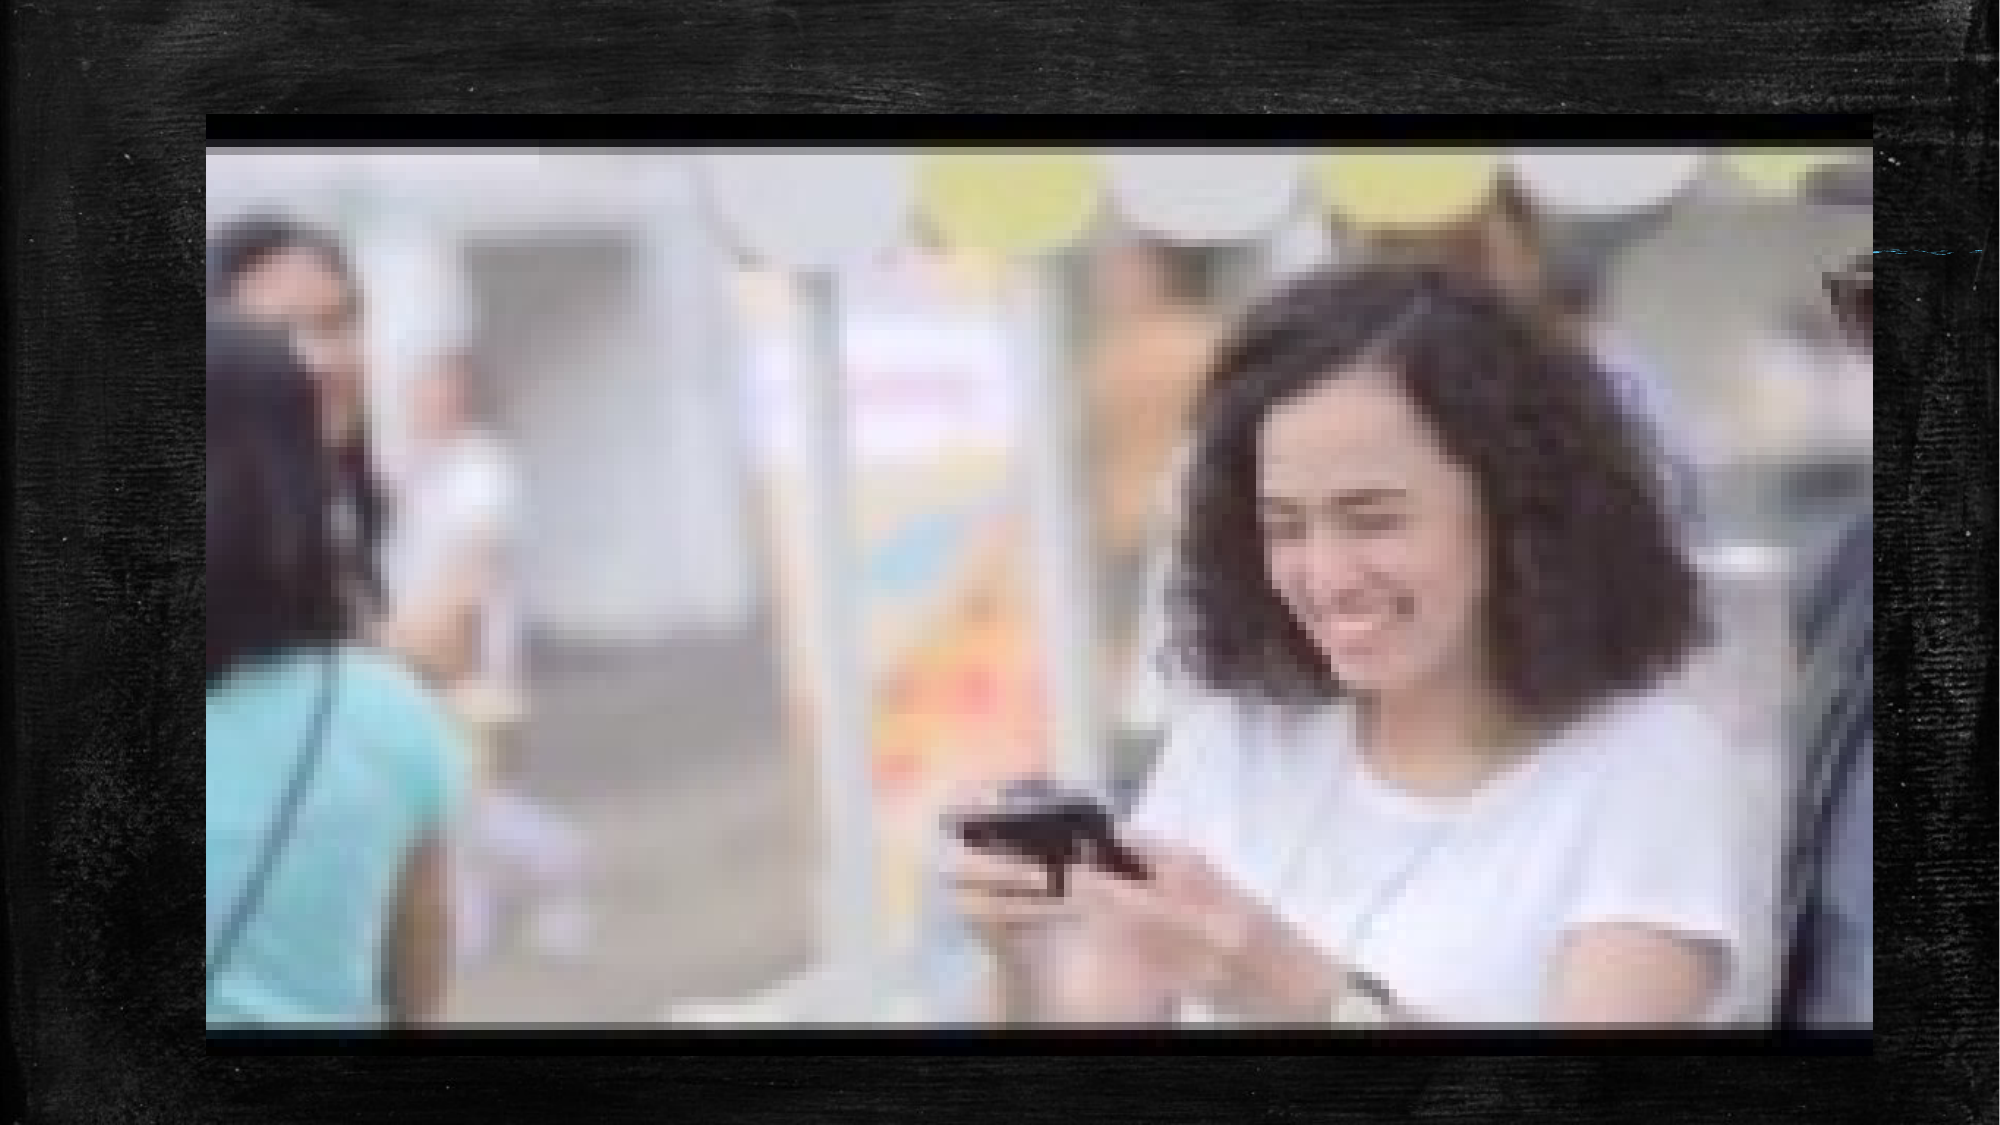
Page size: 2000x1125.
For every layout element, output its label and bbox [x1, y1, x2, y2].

text_box [205, 113, 1874, 1057]
